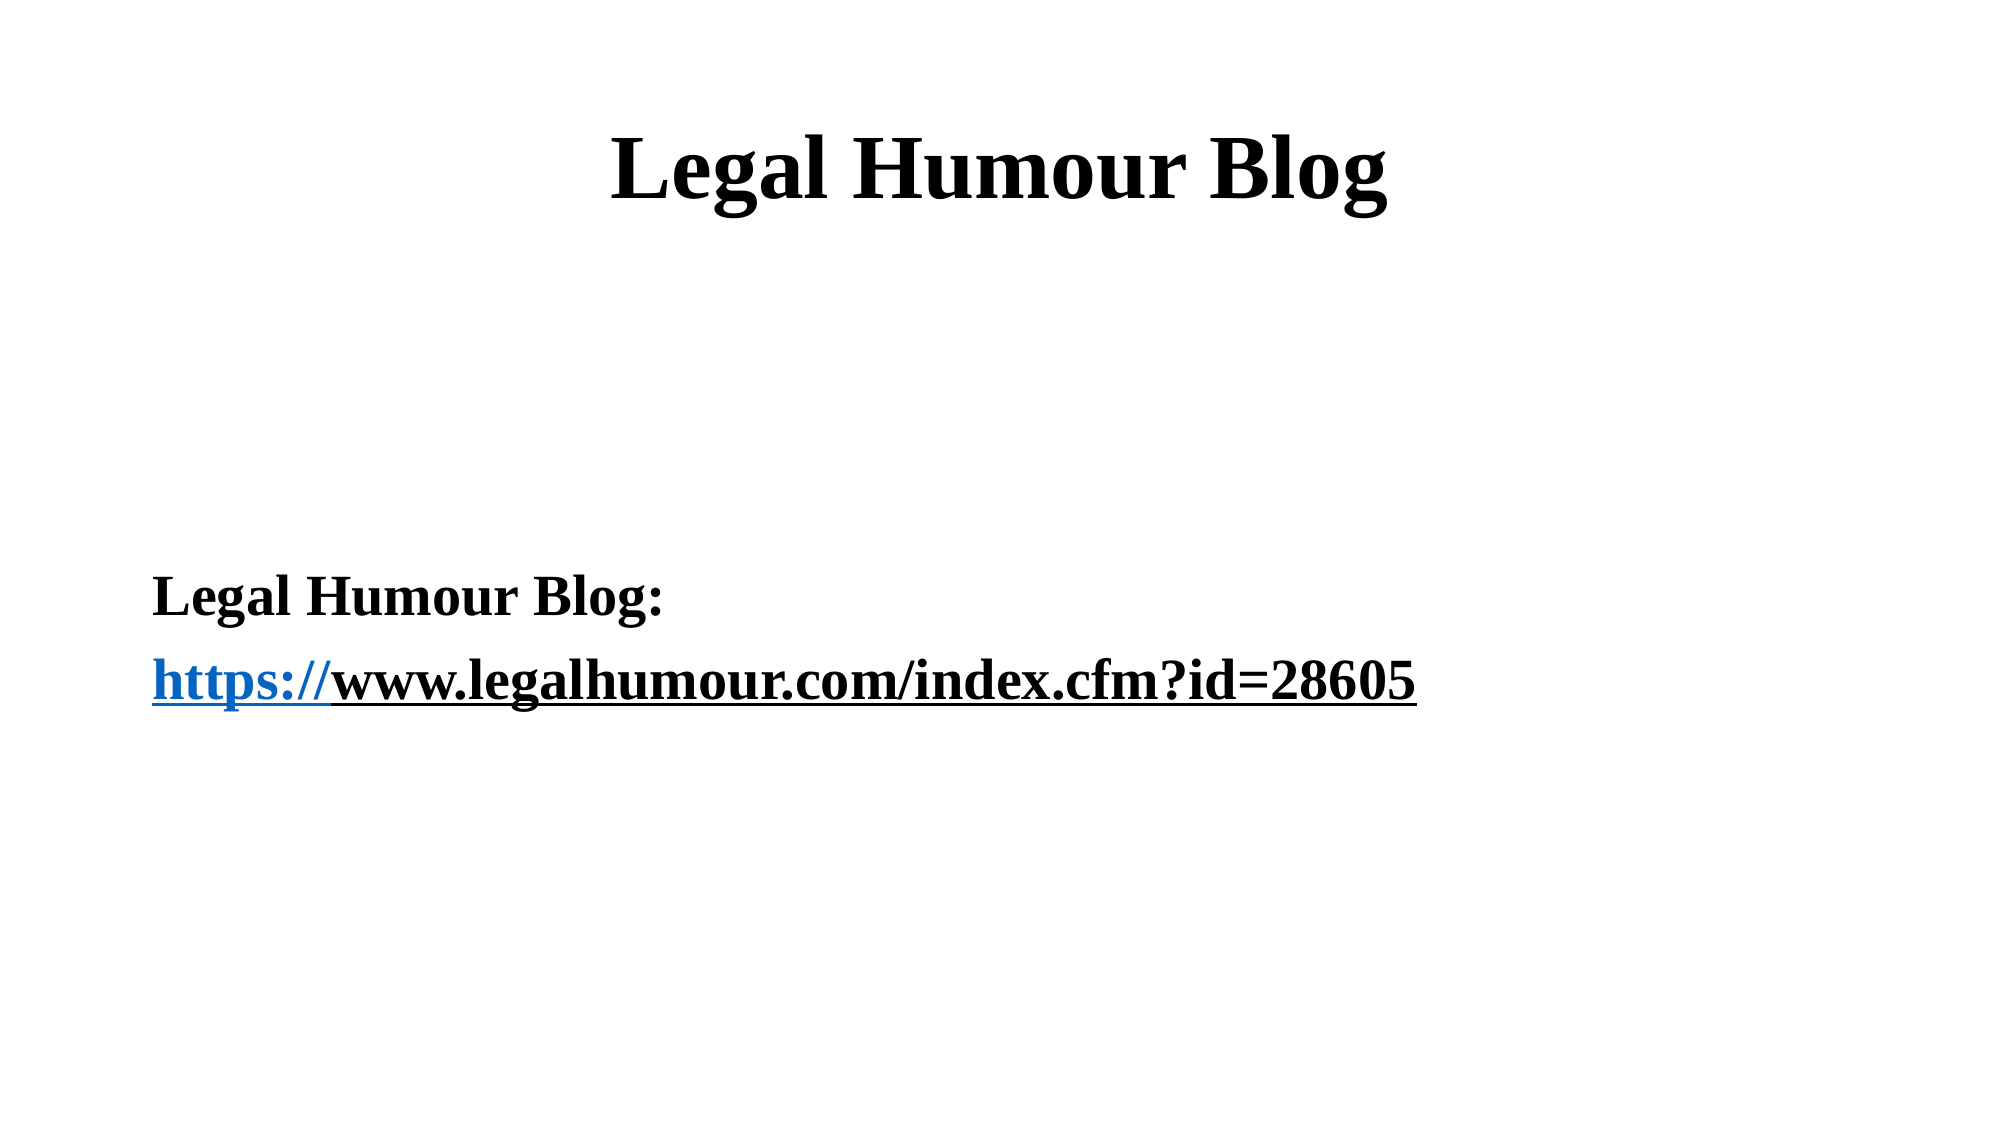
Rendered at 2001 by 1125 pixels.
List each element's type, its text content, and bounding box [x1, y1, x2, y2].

title Legal Humour Blog [137, 59, 1863, 278]
list Legal Humour Blog: https://www.legalhumour.com/index.cfm?id=28605 [137, 299, 1863, 1014]
